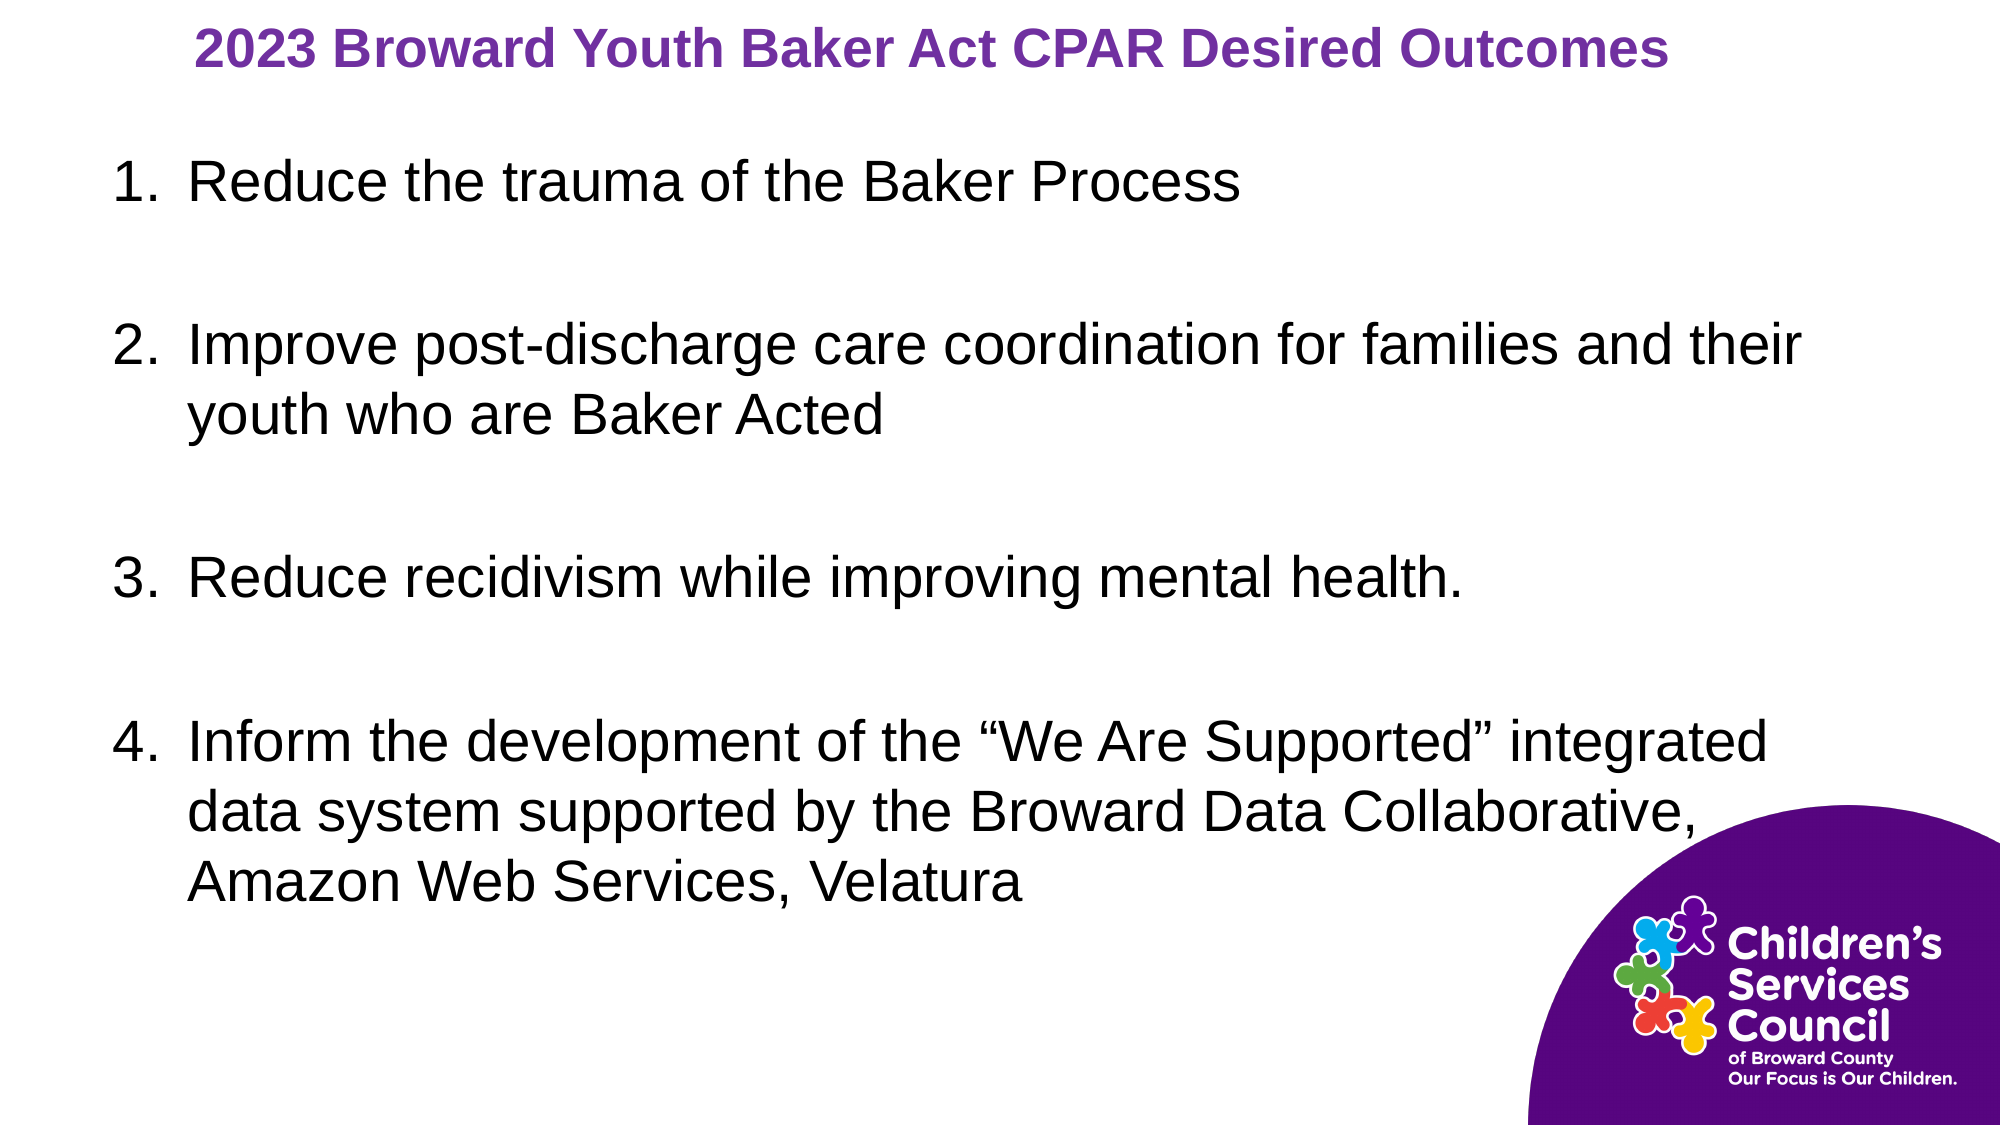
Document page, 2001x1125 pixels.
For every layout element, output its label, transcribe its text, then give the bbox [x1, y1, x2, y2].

text_box Reduce the trauma of the Baker Process Improve post-discharge care coordination for families and their youth who are Baker Acted Reduce recidivism while improving mental health. Inform the development of the “We Are Supported” integrated data system supported by the Broward Data Collaborative, Amazon Web Services, Velatura [97, 135, 1840, 675]
text_box 2023 Broward Youth Baker Act CPAR Desired Outcomes [135, 5, 1732, 150]
picture [1528, 805, 2000, 1125]
